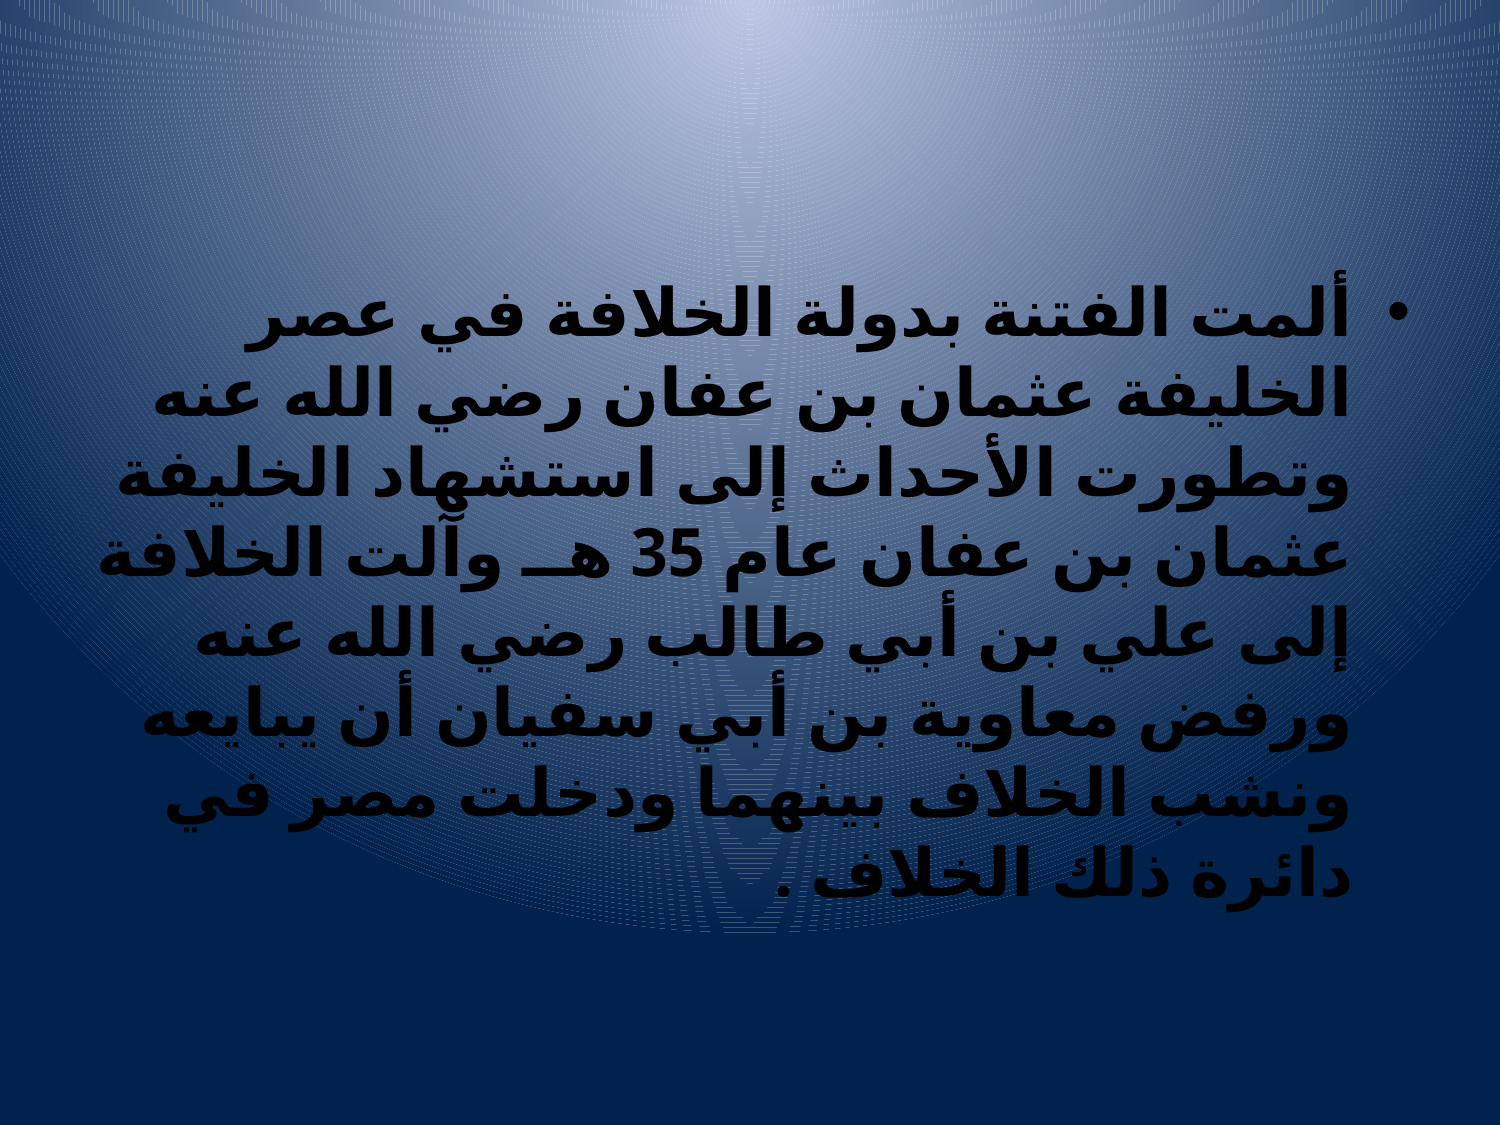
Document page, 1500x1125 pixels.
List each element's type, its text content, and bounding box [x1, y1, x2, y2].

list ألمت الفتنة بدولة الخلافة في عصر الخليفة عثمان بن عفان رضي الله عنه وتطورت الأحداث إلى استشهاد الخليفة عثمان بن عفان عام 35 هــ وآلت الخلافة إلى علي بن أبي طالب رضي الله عنه ورفض معاوية بن أبي سفيان أن يبايعه ونشب الخلاف بينهما ودخلت مصر في دائرة ذلك الخلاف . [75, 262, 1425, 1005]
